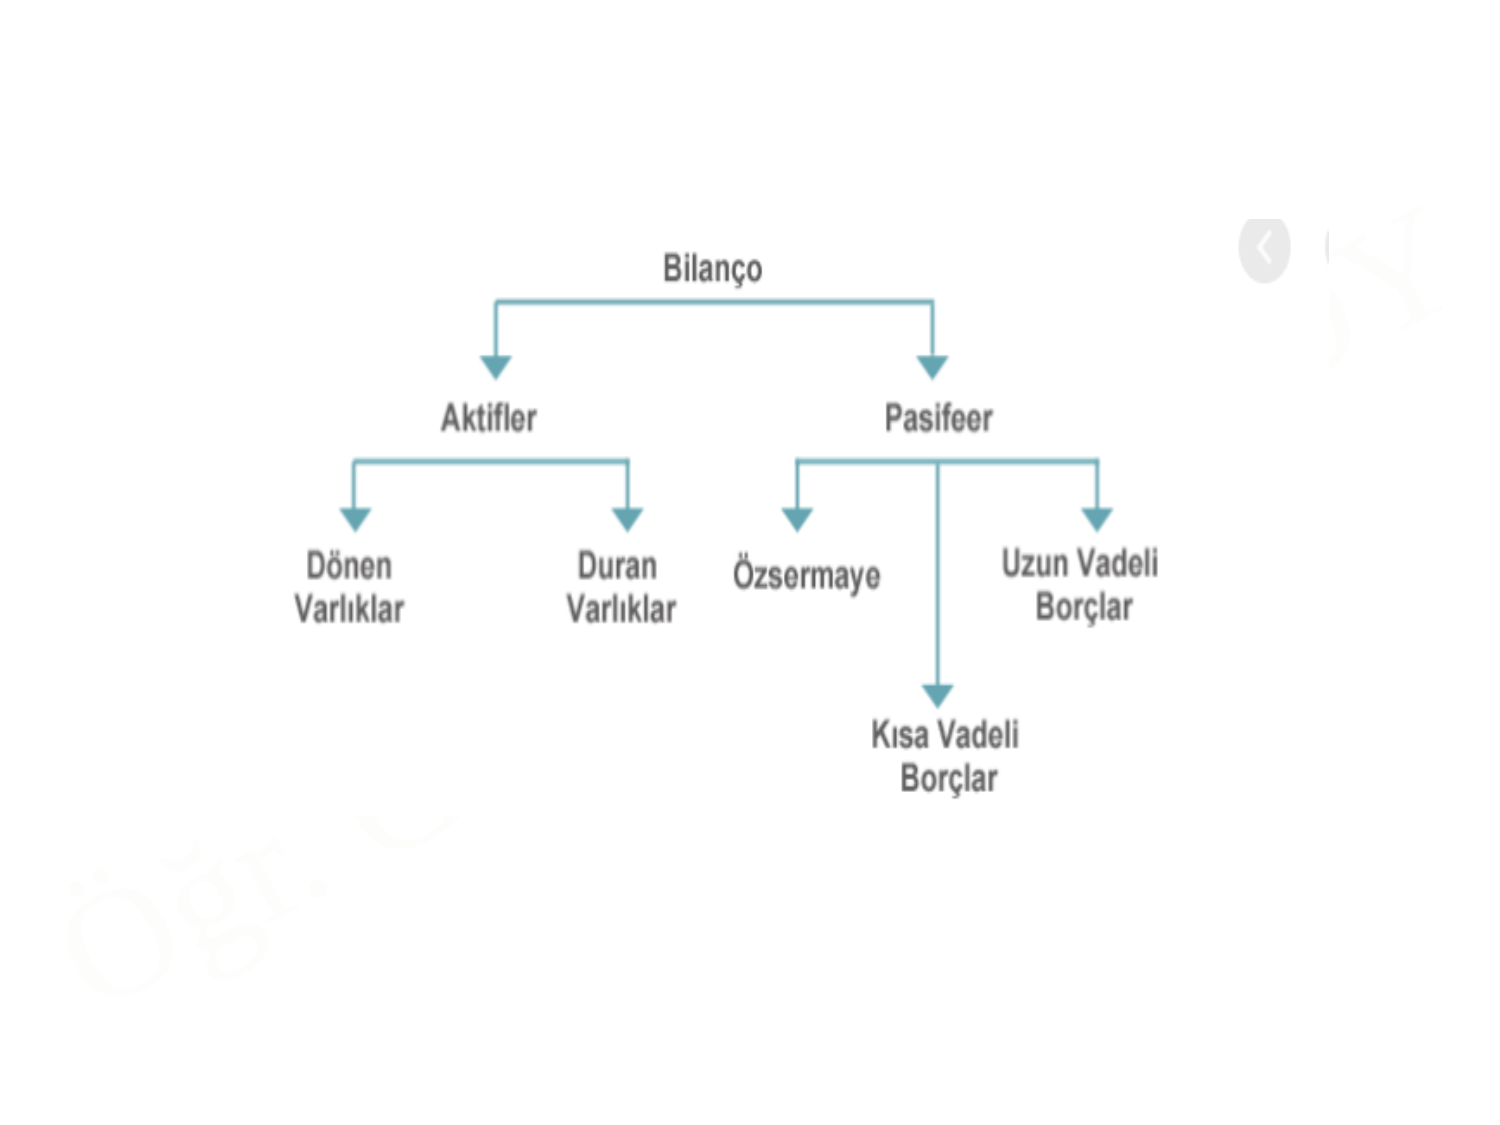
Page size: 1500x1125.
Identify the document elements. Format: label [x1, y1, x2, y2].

picture [241, 219, 1329, 816]
